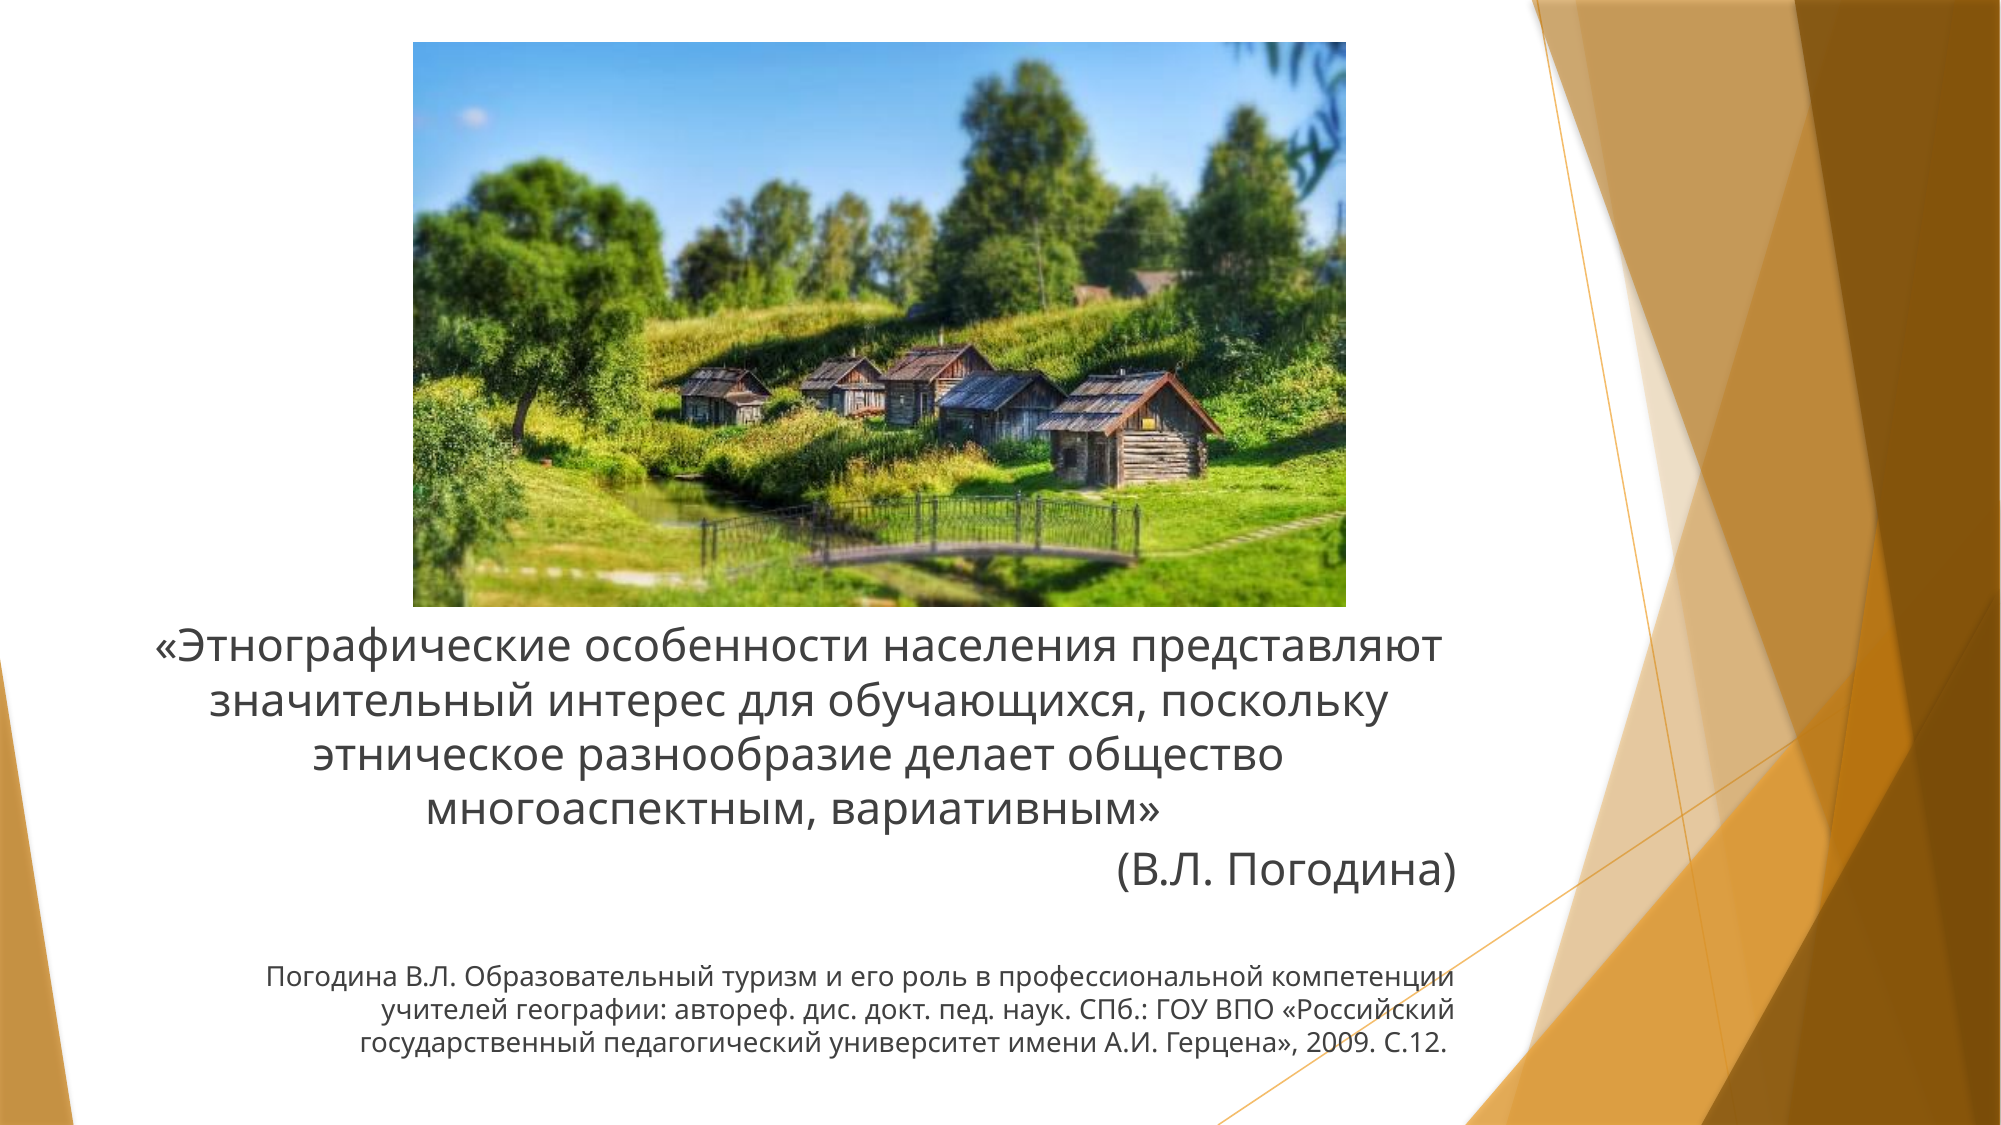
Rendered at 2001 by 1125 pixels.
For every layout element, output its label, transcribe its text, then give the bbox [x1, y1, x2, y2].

list «Этнографические особенности населения представляют значительный интерес для обучающихся, поскольку этническое разнообразие делает общество многоаспектным, вариативным» (В.Л. Погодина) Погодина В.Л. Образовательный туризм и его роль в профессиональной компетенции учителей географии: автореф. дис. докт. пед. наук. СПб.: ГОУ ВПО «Российский государственный педагогический университет имени А.И. Герцена», 2009. С.12. [126, 473, 1472, 1086]
picture [412, 42, 1346, 607]
